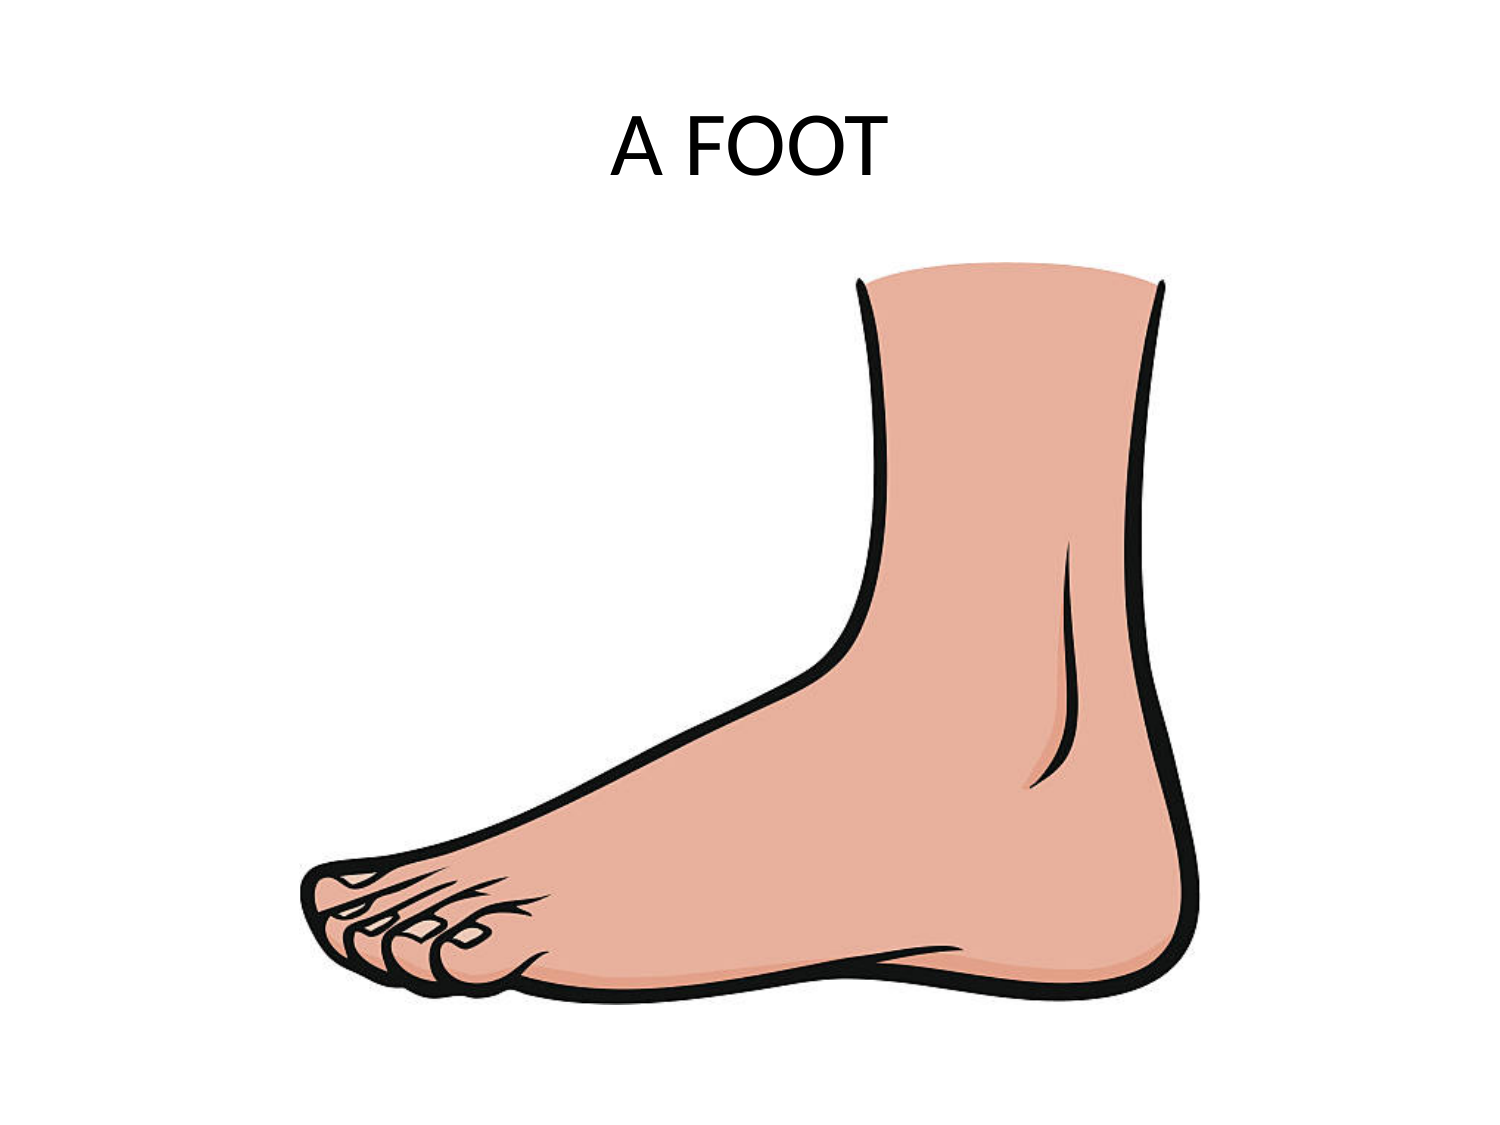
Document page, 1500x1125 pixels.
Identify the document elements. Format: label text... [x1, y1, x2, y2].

title A FOOT [75, 45, 1425, 233]
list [298, 262, 1201, 1006]
